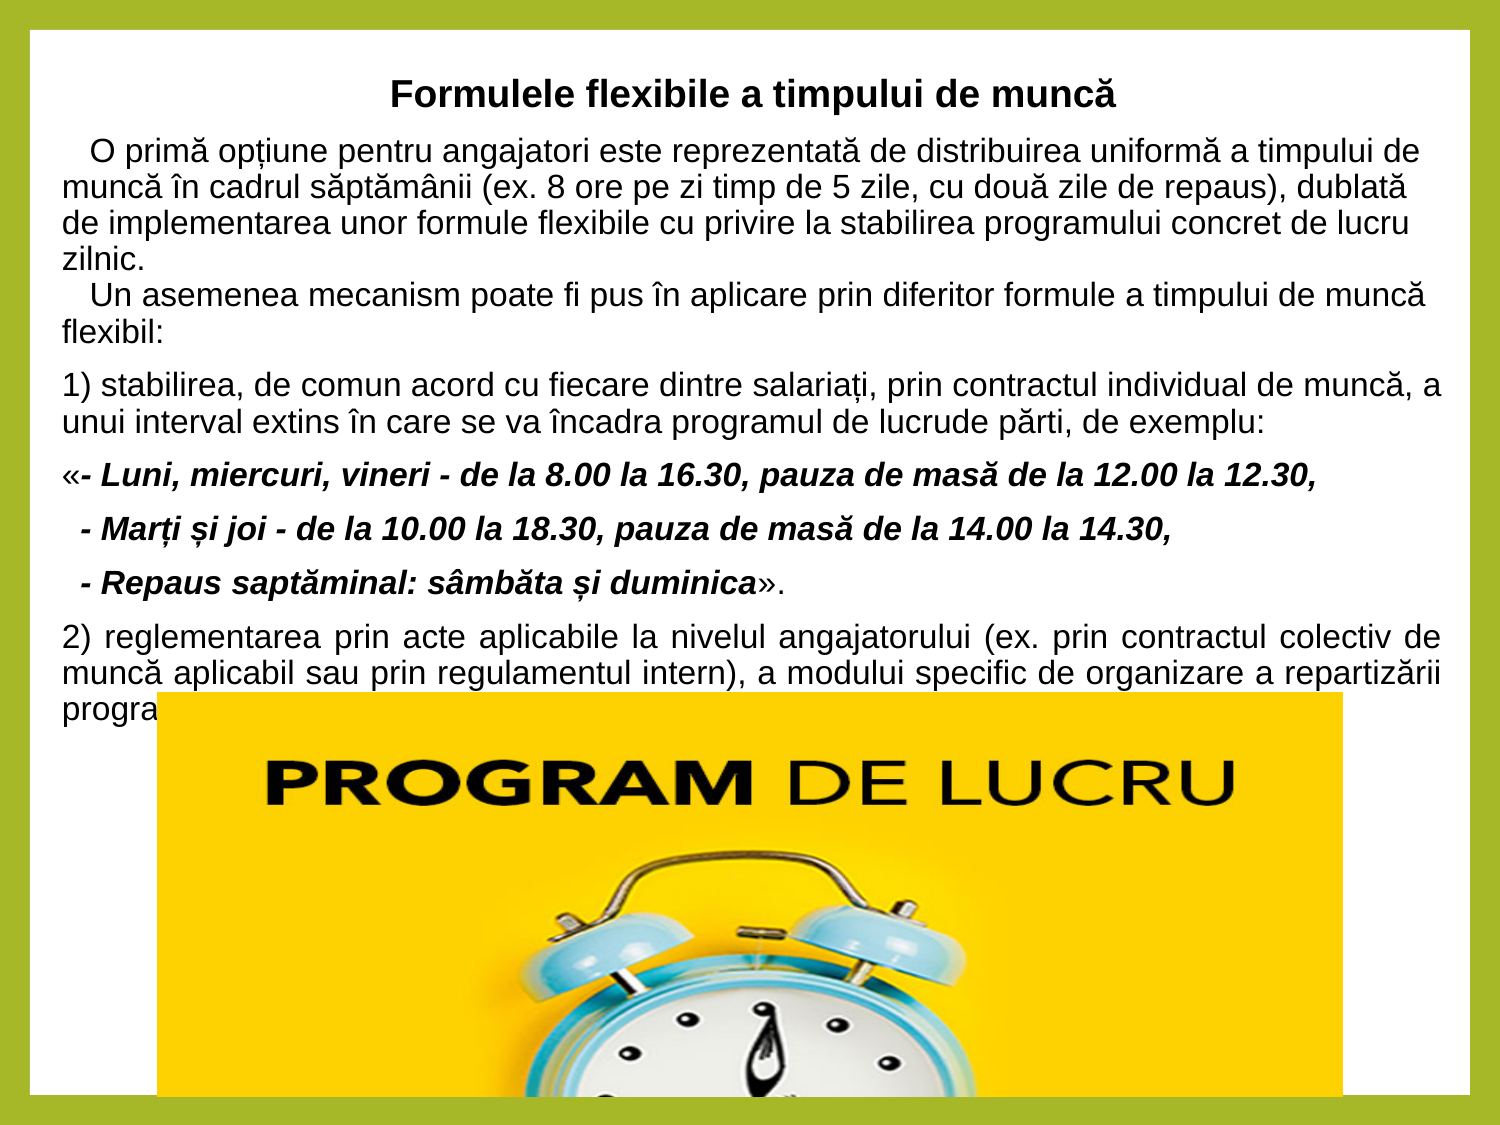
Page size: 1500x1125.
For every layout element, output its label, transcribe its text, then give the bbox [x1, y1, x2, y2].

picture [157, 692, 1343, 1098]
list Formulele flexibile a timpului de muncă O primă opțiune pentru angajatori este reprezentată de distribuirea uniformă a timpului de muncă în cadrul săptămânii (ex. 8 ore pe zi timp de 5 zile, cu două zile de repaus), dublată de implementarea unor formule flexibile cu privire la stabilirea programului concret de lucru zilnic. Un asemenea mecanism poate fi pus în aplicare prin diferitor formule a timpului de muncă flexibil: 1) stabilirea, de comun acord cu fiecare dintre salariați, prin contractul individual de muncă, a unui interval extins în care se va încadra programul de lucrude părti, de exemplu: «- Luni, miercuri, vineri - de la 8.00 la 16.30, pauza de masă de la 12.00 la 12.30, - Marți și joi - de la 10.00 la 18.30, pauza de masă de la 14.00 la 14.30, - Repaus saptăminal: sâmbăta și duminica». 2) reglementarea prin acte aplicabile la nivelul angajatorului (ex. prin contractul colectiv de muncă aplicabil sau prin regulamentul intern), a modului specific de organizare a repartizării programului de muncă, precum și a obligațiilor care revin angajaților în acest context. [41, 66, 1459, 764]
